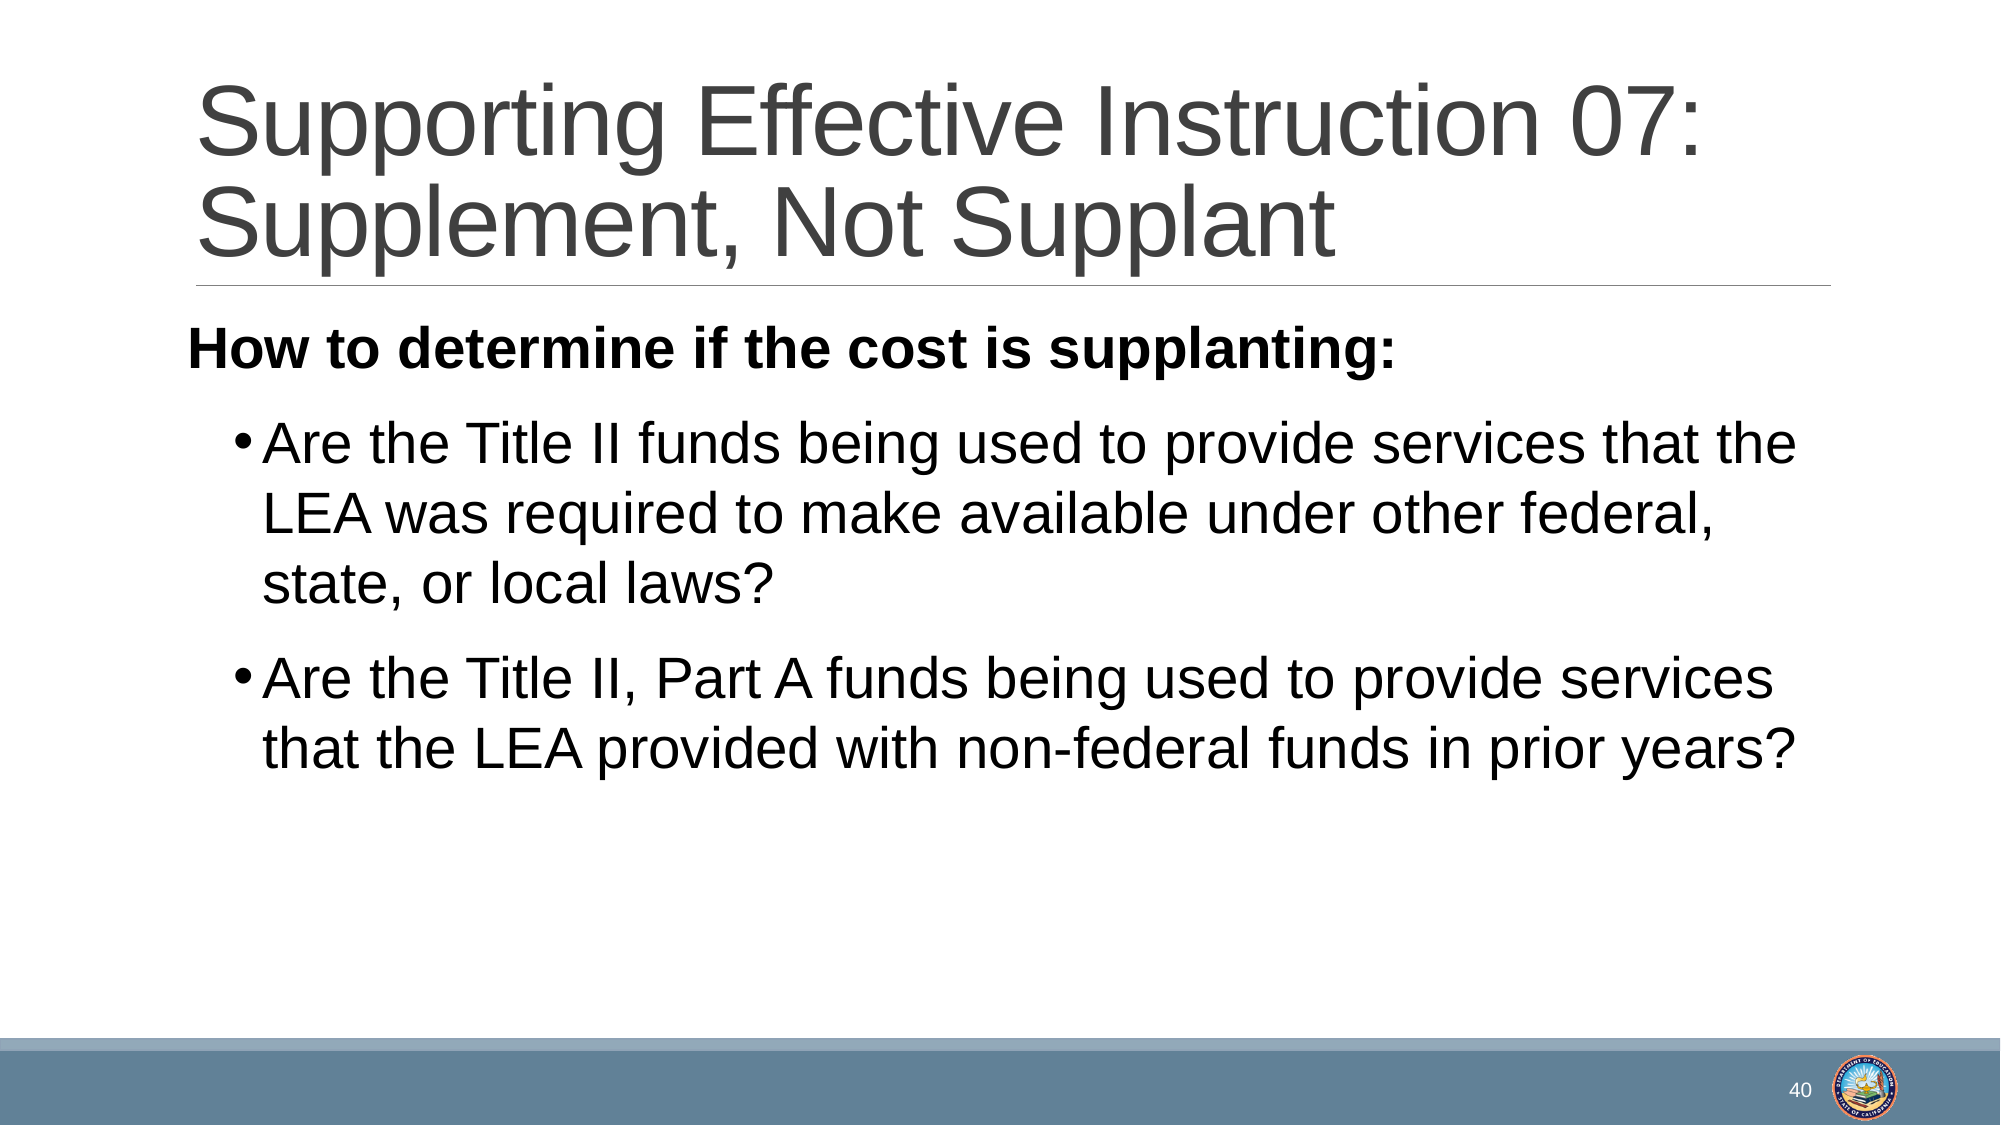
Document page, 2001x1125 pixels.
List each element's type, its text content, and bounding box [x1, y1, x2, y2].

list How to determine if the cost is supplanting: Are the Title II funds being used to provide services that the LEA was required to make available under other federal, state, or local laws? Are the Title II, Part A funds being used to provide services that the LEA provided with non-federal funds in prior years? [179, 302, 1830, 1018]
title Supporting Effective Instruction 07: Supplement, Not Supplant [179, 47, 1830, 285]
slide_number 40 [1611, 1059, 1828, 1119]
picture [1832, 1055, 1899, 1122]
